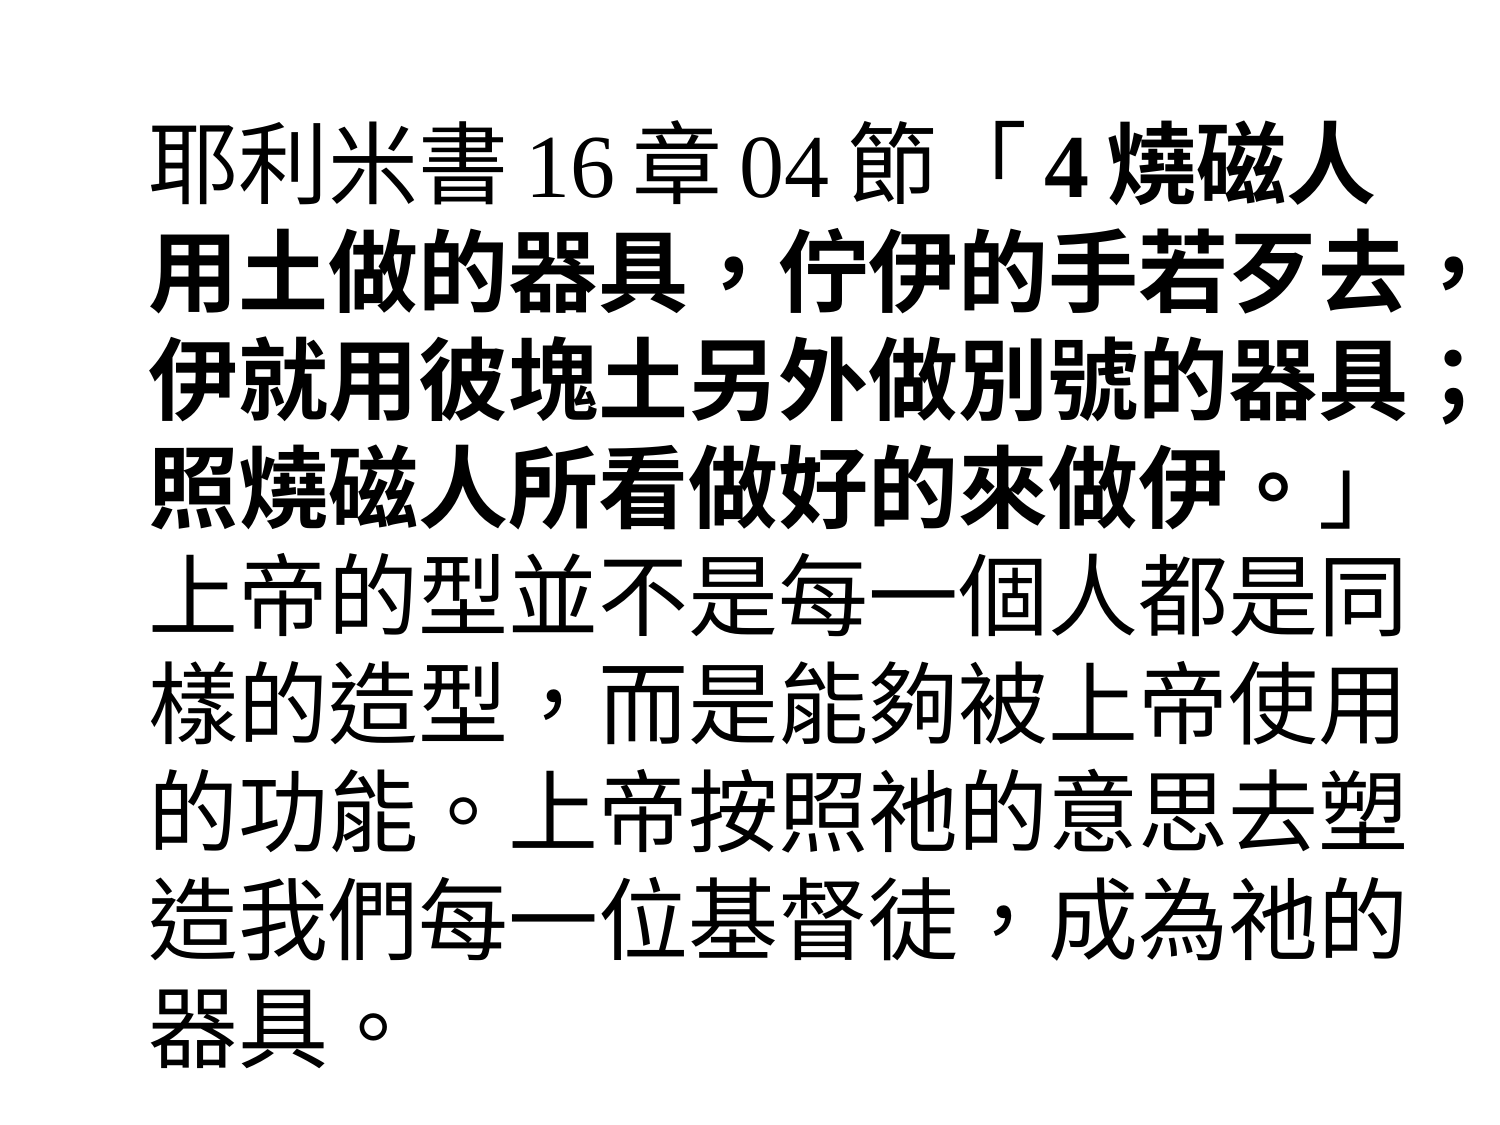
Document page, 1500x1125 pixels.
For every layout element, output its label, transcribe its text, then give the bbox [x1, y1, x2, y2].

list 耶利米書16章04節「4燒磁人用土做的器具，佇伊的手若歹去，伊就用彼塊土另外做別號的器具；照燒磁人所看做好的來做伊。」上帝的型並不是每一個人都是同樣的造型，而是能夠被上帝使用的功能。上帝按照祂的意思去塑造我們每一位基督徒，成為祂的器具。 [62, 99, 1450, 1088]
